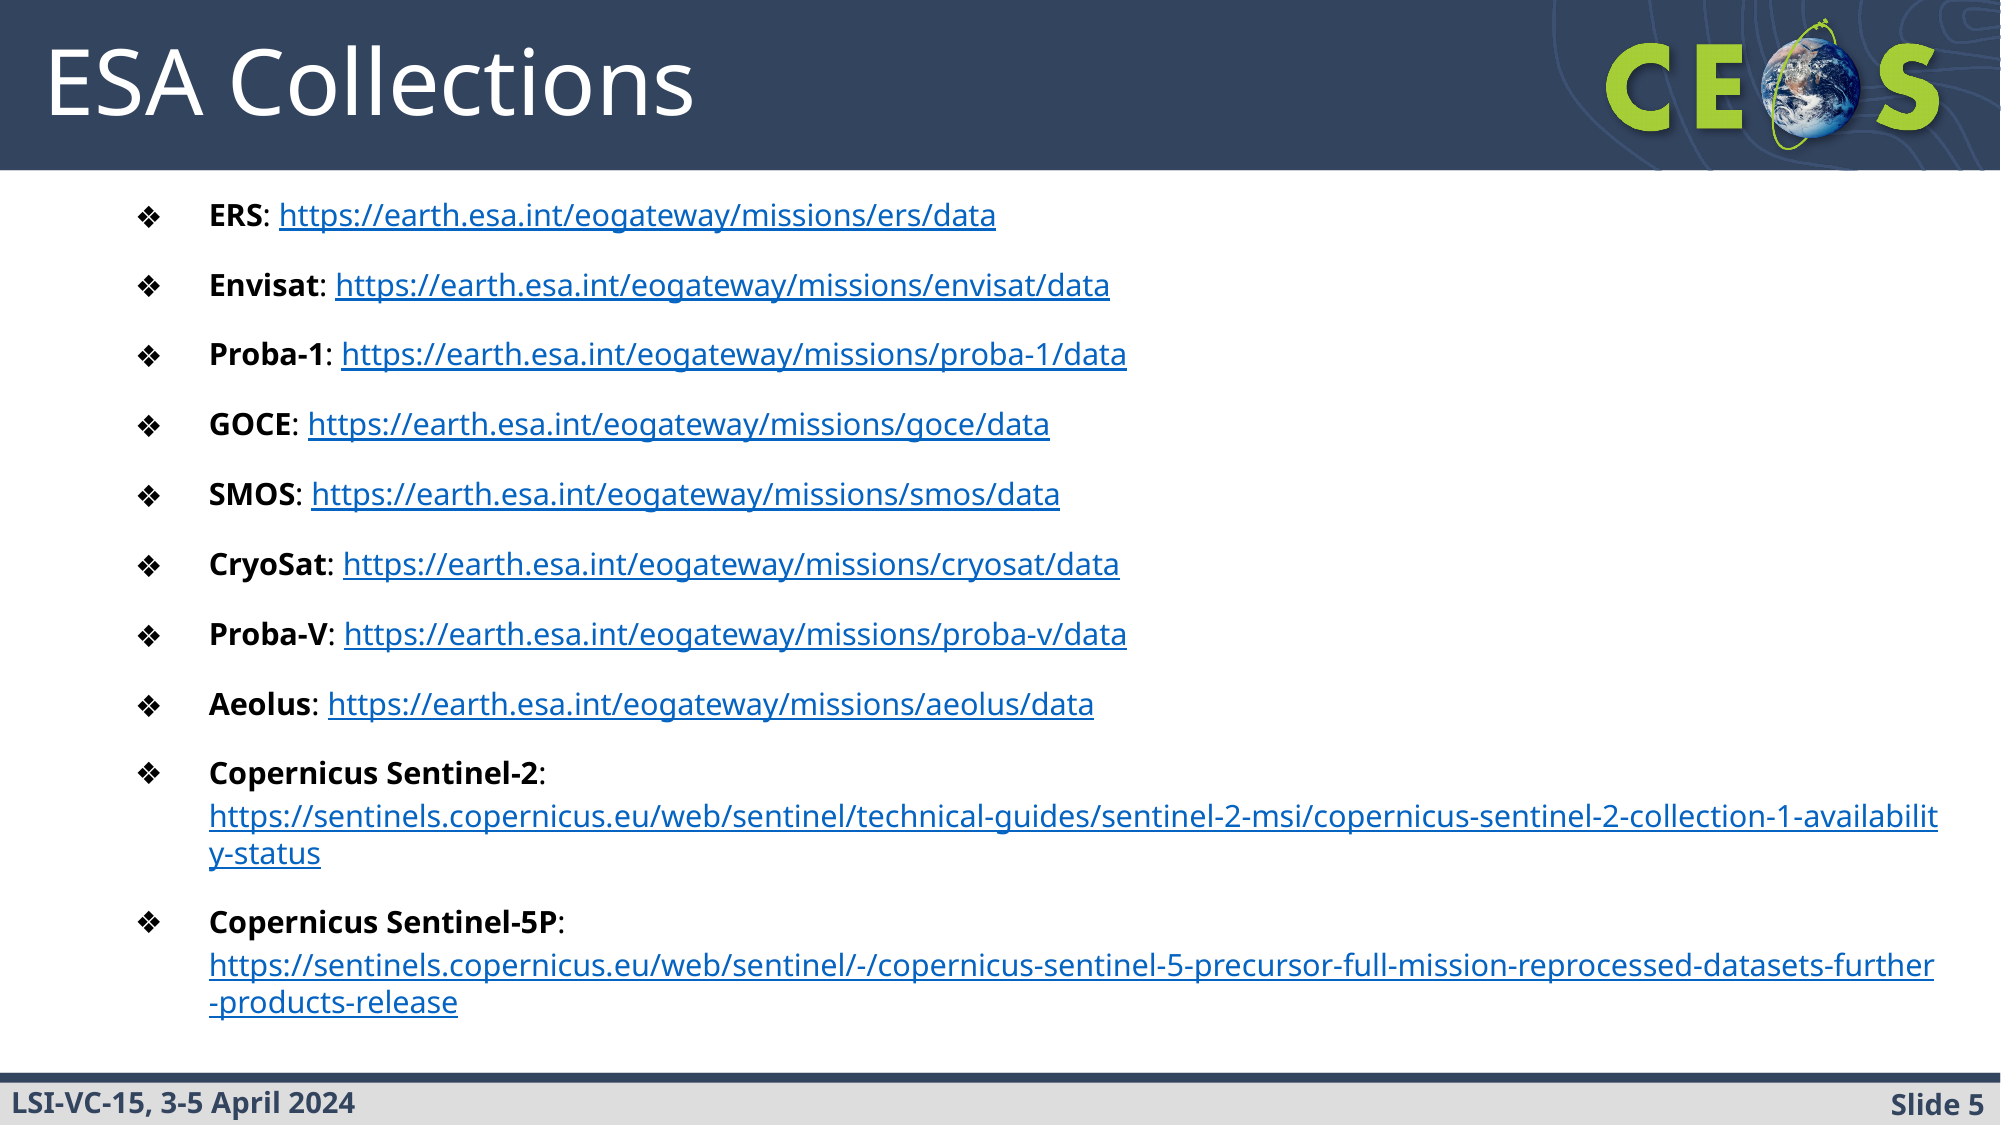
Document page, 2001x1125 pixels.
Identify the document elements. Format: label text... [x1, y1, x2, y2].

picture [1606, 18, 1939, 150]
title ESA Collections [28, 28, 1569, 157]
list ERS: https://earth.esa.int/eogateway/missions/ers/data Envisat: https://earth.esa.int/eogateway/missions/envisat/data Proba-1: https://earth.esa.int/eogateway/missions/proba-1/data GOCE: https://earth.esa.int/eogateway/missions/goce/data SMOS: https://earth.esa.int/eogateway/missions/smos/data CryoSat: https://earth.esa.int/eogateway/missions/cryosat/data Proba-V: https://earth.esa.int/eogateway/missions/proba-v/data Aeolus: https://earth.esa.int/eogateway/missions/aeolus/data Copernicus Sentinel-2: https://sentinels.copernicus.eu/web/sentinel/technical-guides/sentinel-2-msi/copernicus-sentinel-2-collection-1-availability-status Copernicus Sentinel-5P: https://sentinels.copernicus.eu/web/sentinel/-/copernicus-sentinel-5-precursor-full-mission-reprocessed-datasets-further-products-release [93, 181, 1957, 947]
